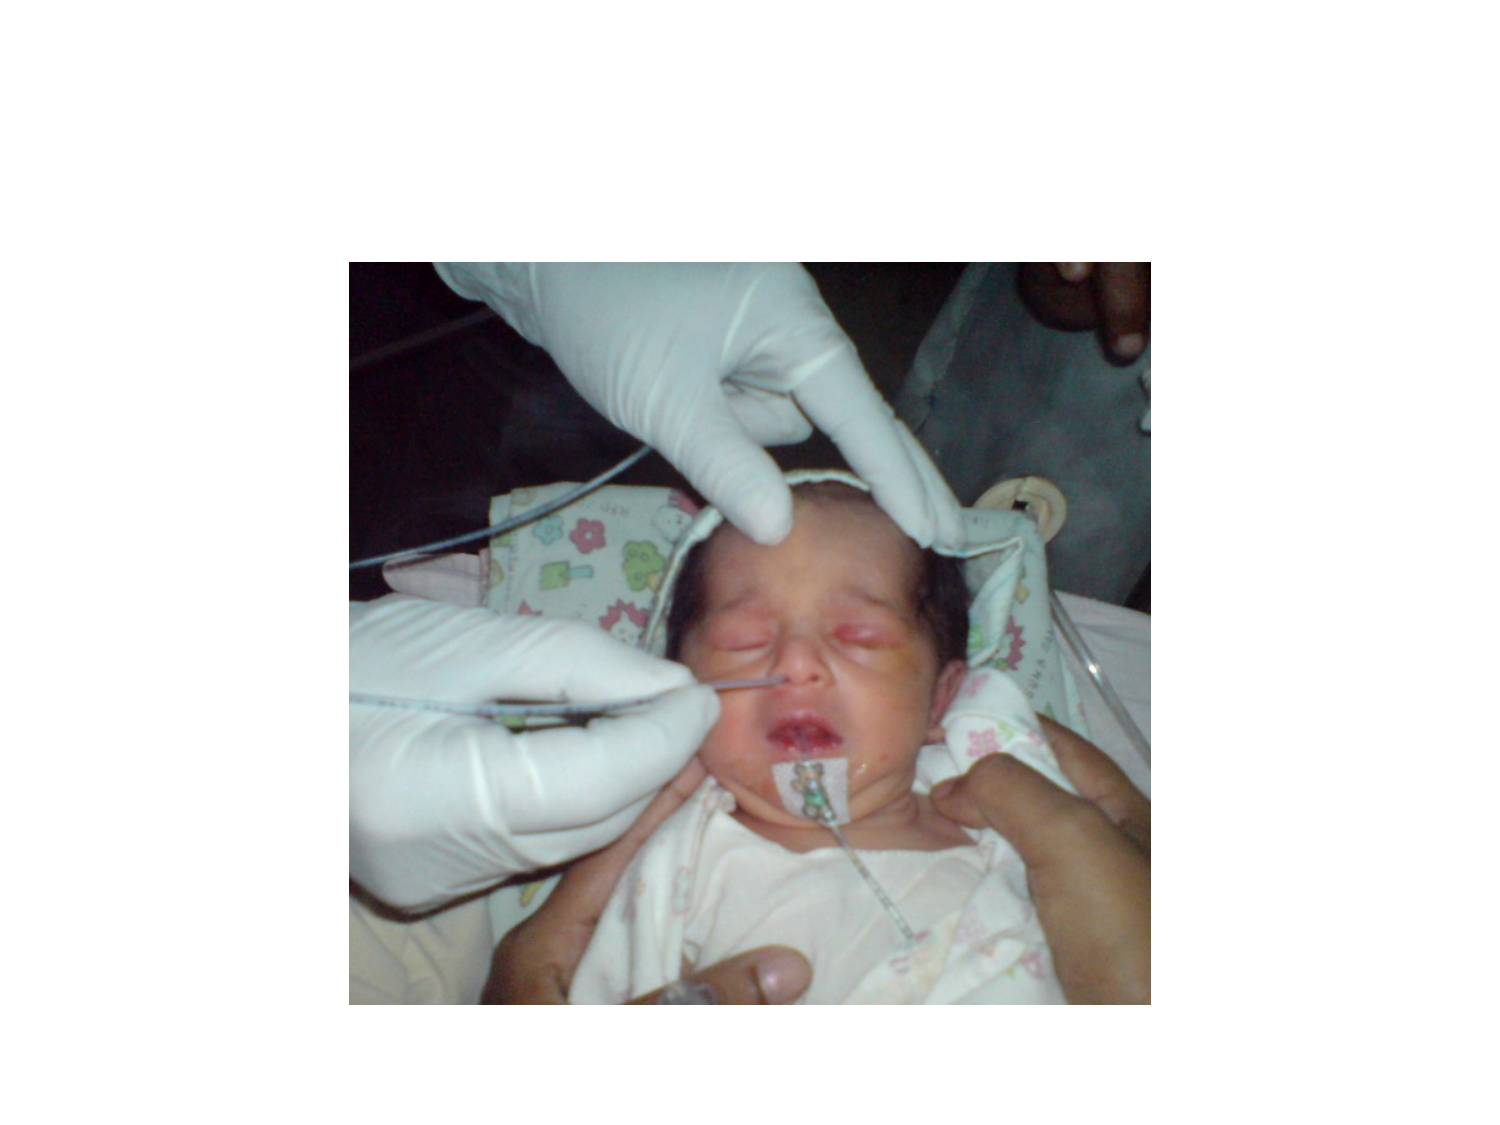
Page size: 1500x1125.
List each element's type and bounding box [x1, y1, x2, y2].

list [349, 262, 1151, 1006]
